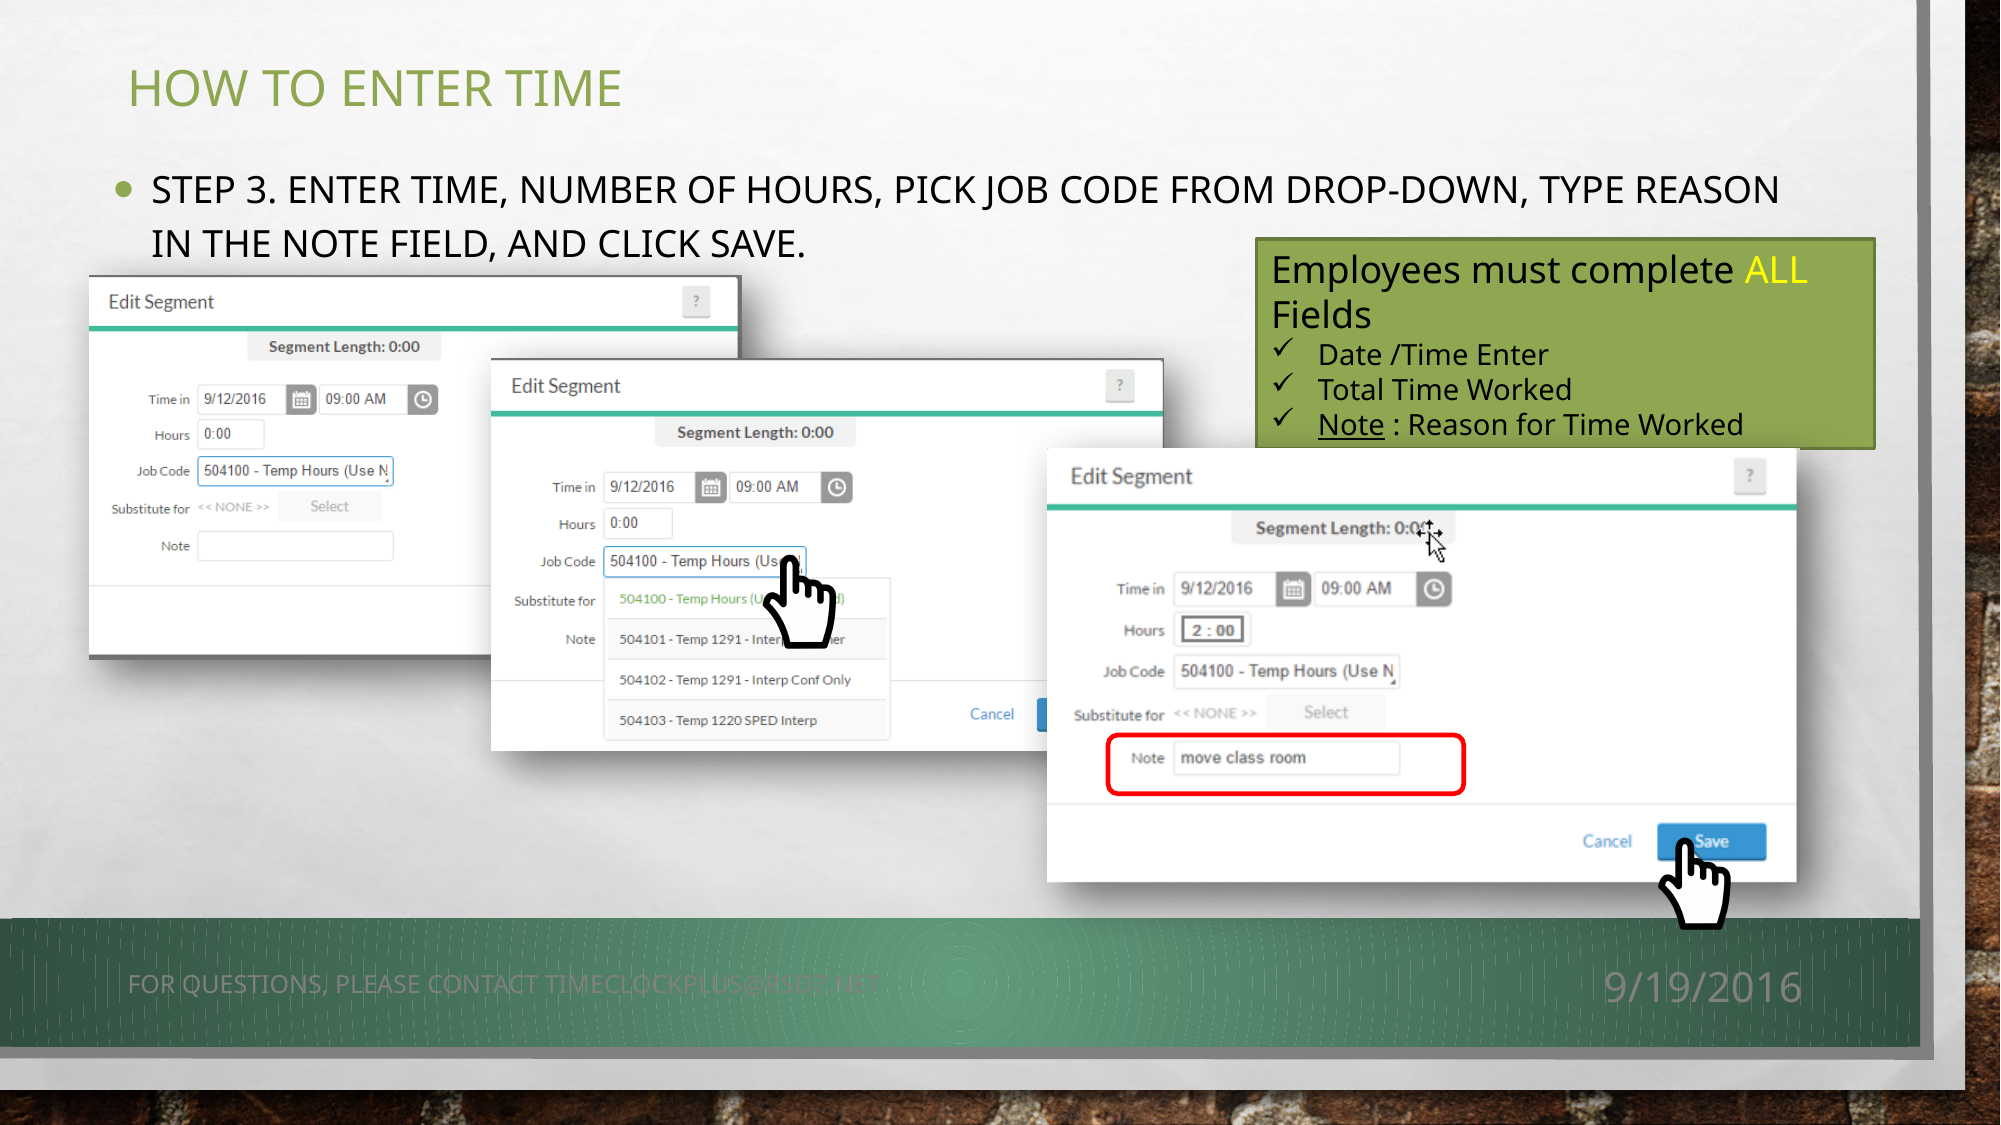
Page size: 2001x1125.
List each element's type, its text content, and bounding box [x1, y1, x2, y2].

list Step 3. Enter time, number of hours, pick job code from drop-down, type reason in the note field, and click save. [98, 149, 1805, 431]
text_box Employees must complete ALL Fields Date /Time Enter Total Time Worked Note : Reason for Time Worked [1255, 237, 1876, 450]
picture [89, 274, 1800, 942]
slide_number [1197, 944, 1818, 1027]
picture [0, 0, 2000, 1125]
title How to enter time [112, 56, 1818, 125]
list Step 3. Enter time, number of hours, pick job code from drop-down, type reason in the note field, and click save. [98, 700, 1031, 887]
footer For questions, please contact TimeClockPlus@rsd7.net [112, 944, 1015, 1027]
